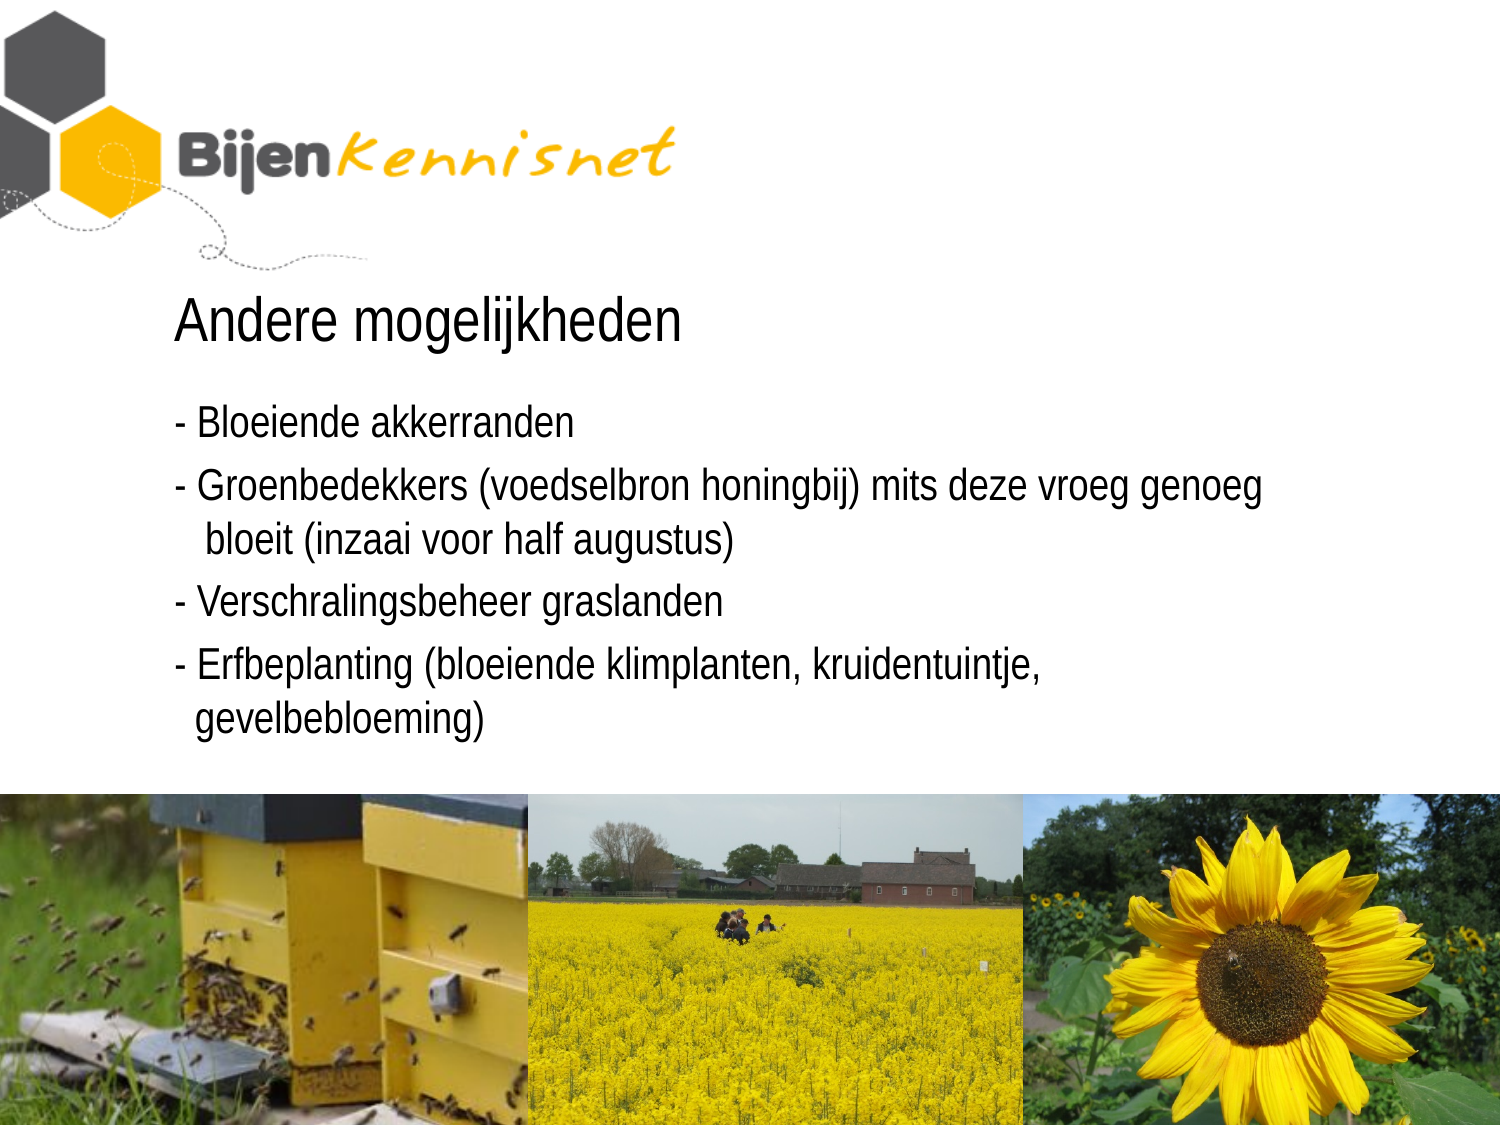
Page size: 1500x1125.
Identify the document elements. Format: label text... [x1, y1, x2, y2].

subtitle - Bloeiende akkerranden - Groenbedekkers (voedselbron honingbij) mits deze vroeg genoeg bloeit (inzaai voor half augustus) - Verschralingsbeheer graslanden - Erfbeplanting (bloeiende klimplanten, kruidentuintje, gevelbebloeming) [159, 385, 1447, 752]
title Andere mogelijkheden [159, 196, 1388, 362]
picture [0, 794, 1500, 1125]
picture [0, 0, 692, 284]
